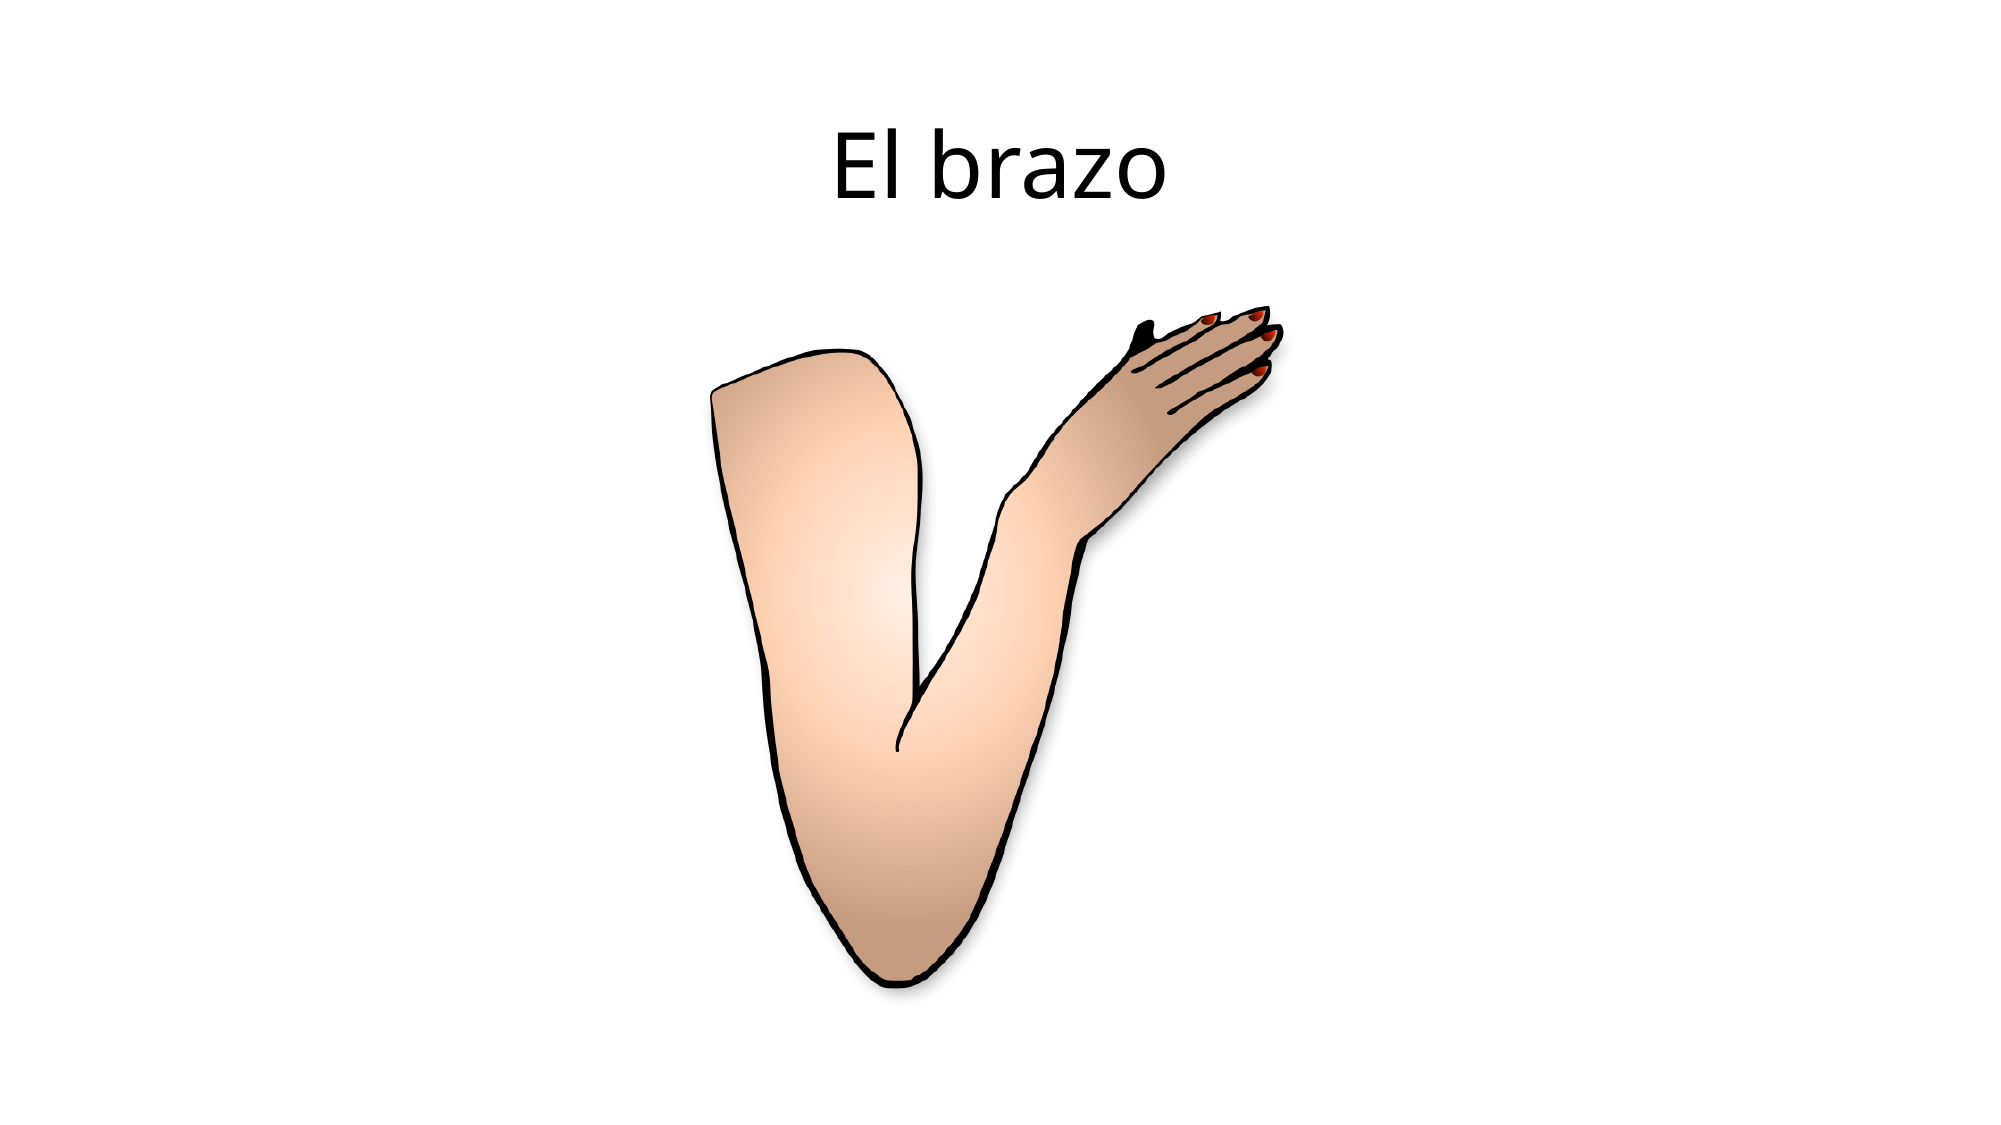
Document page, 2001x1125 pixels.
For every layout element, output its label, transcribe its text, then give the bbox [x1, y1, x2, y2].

title El brazo [137, 59, 1863, 278]
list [695, 299, 1305, 1014]
